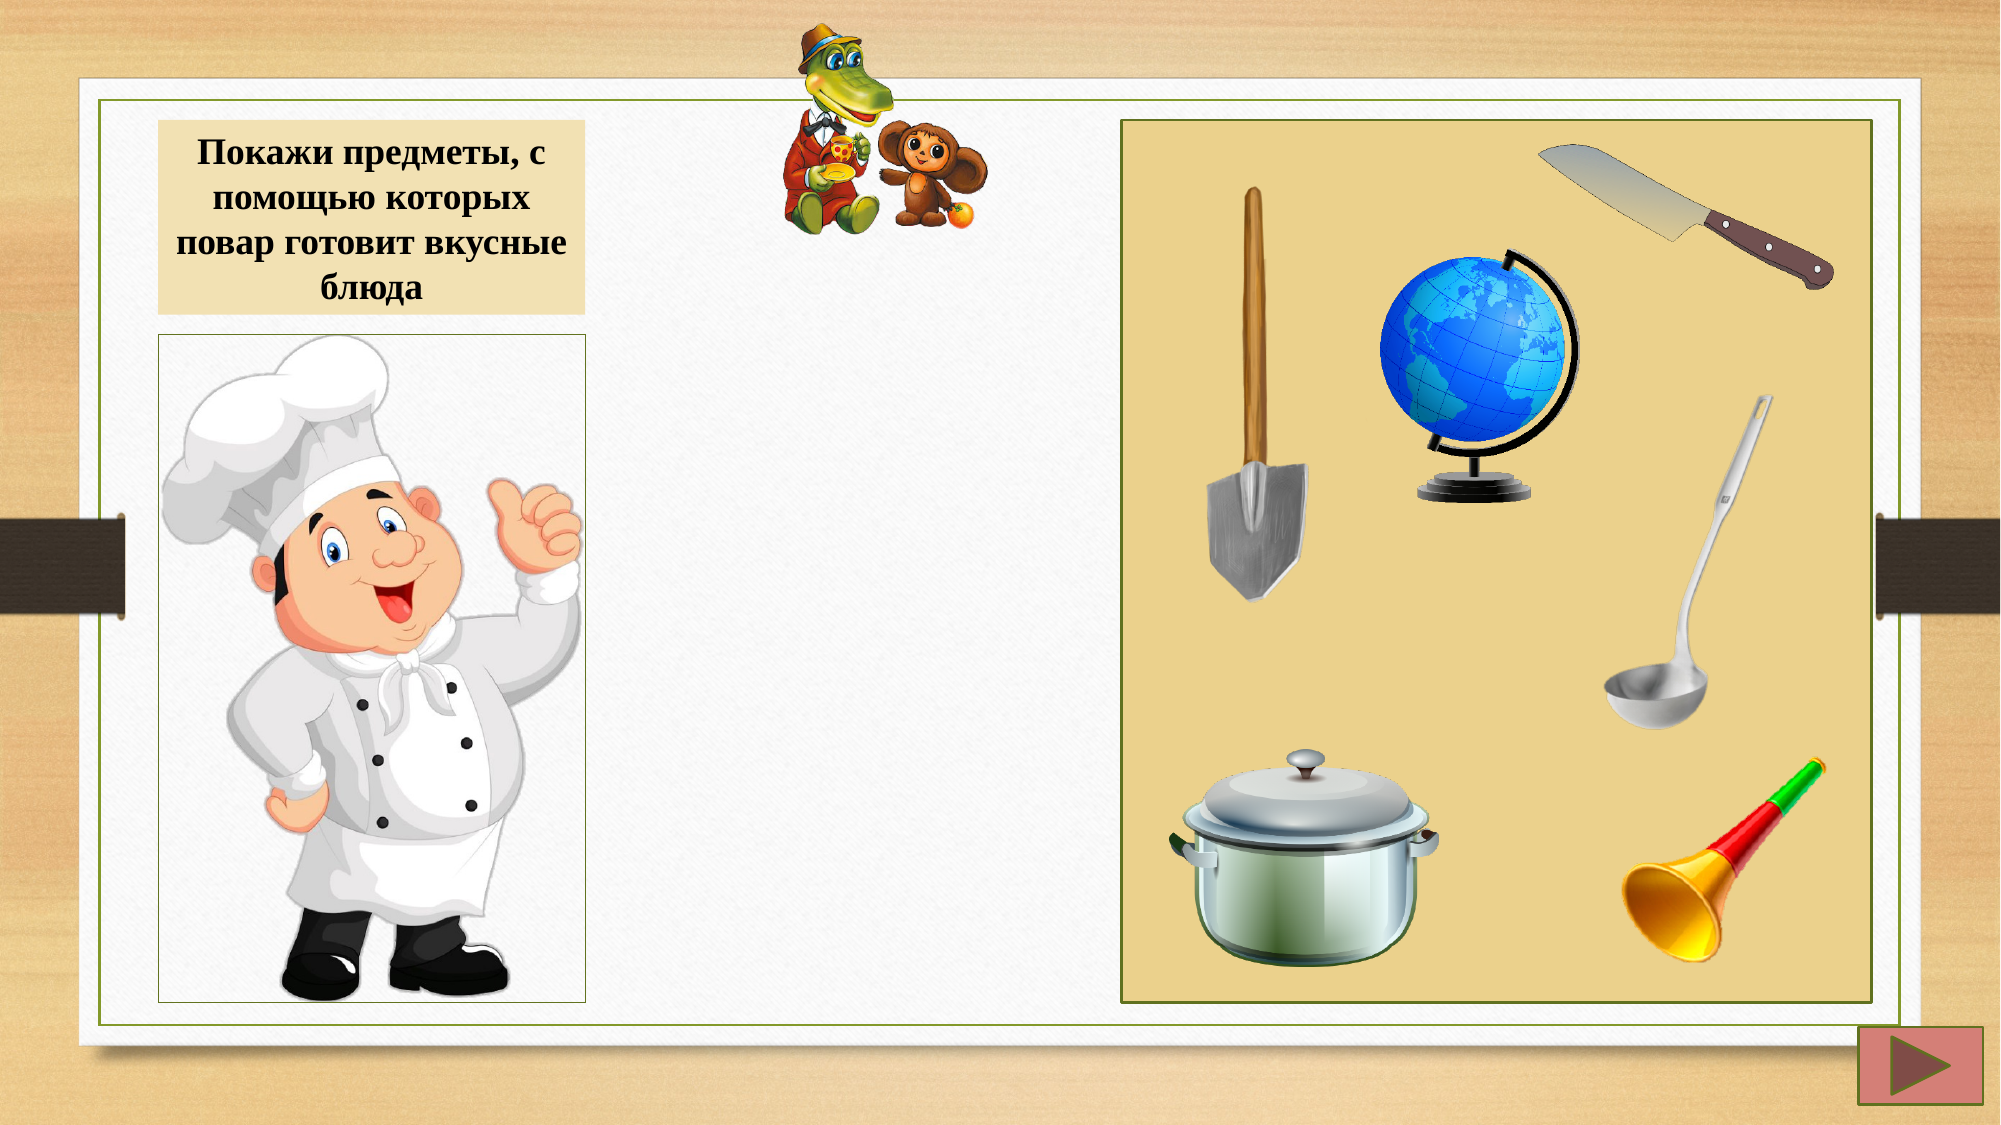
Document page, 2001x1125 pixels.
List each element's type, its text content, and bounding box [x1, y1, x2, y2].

text_box [1120, 503, 1873, 1004]
text_box Покажи предметы, с помощью которых повар готовит вкусные блюда [158, 119, 586, 315]
text_box [1120, 119, 1873, 456]
text_box [1857, 1026, 1984, 1106]
picture [0, 0, 2001, 1125]
